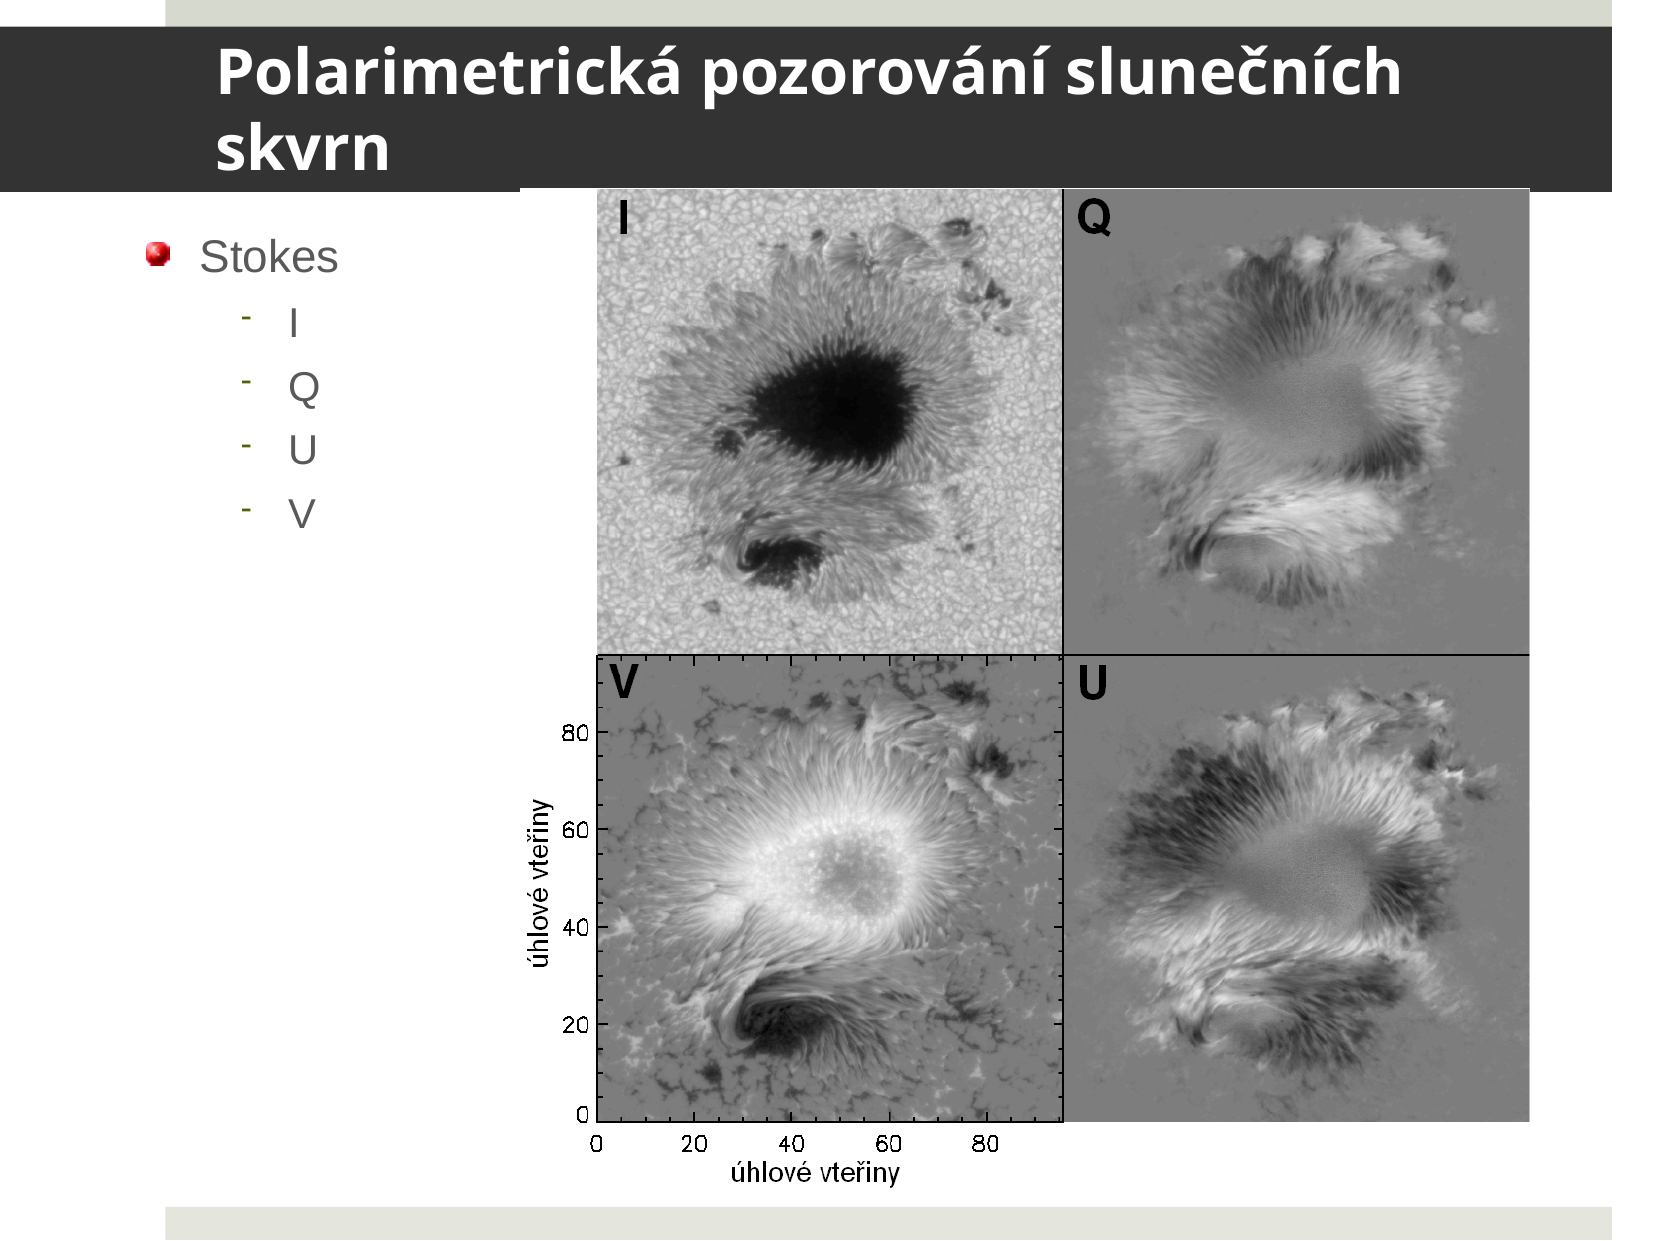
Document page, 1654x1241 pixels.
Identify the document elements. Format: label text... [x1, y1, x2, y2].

picture [519, 188, 1530, 1194]
title Polarimetrická pozorování slunečních skvrn [0, 26, 1612, 192]
list Stokes I Q U V [129, 218, 514, 1164]
picture [146, 242, 170, 266]
